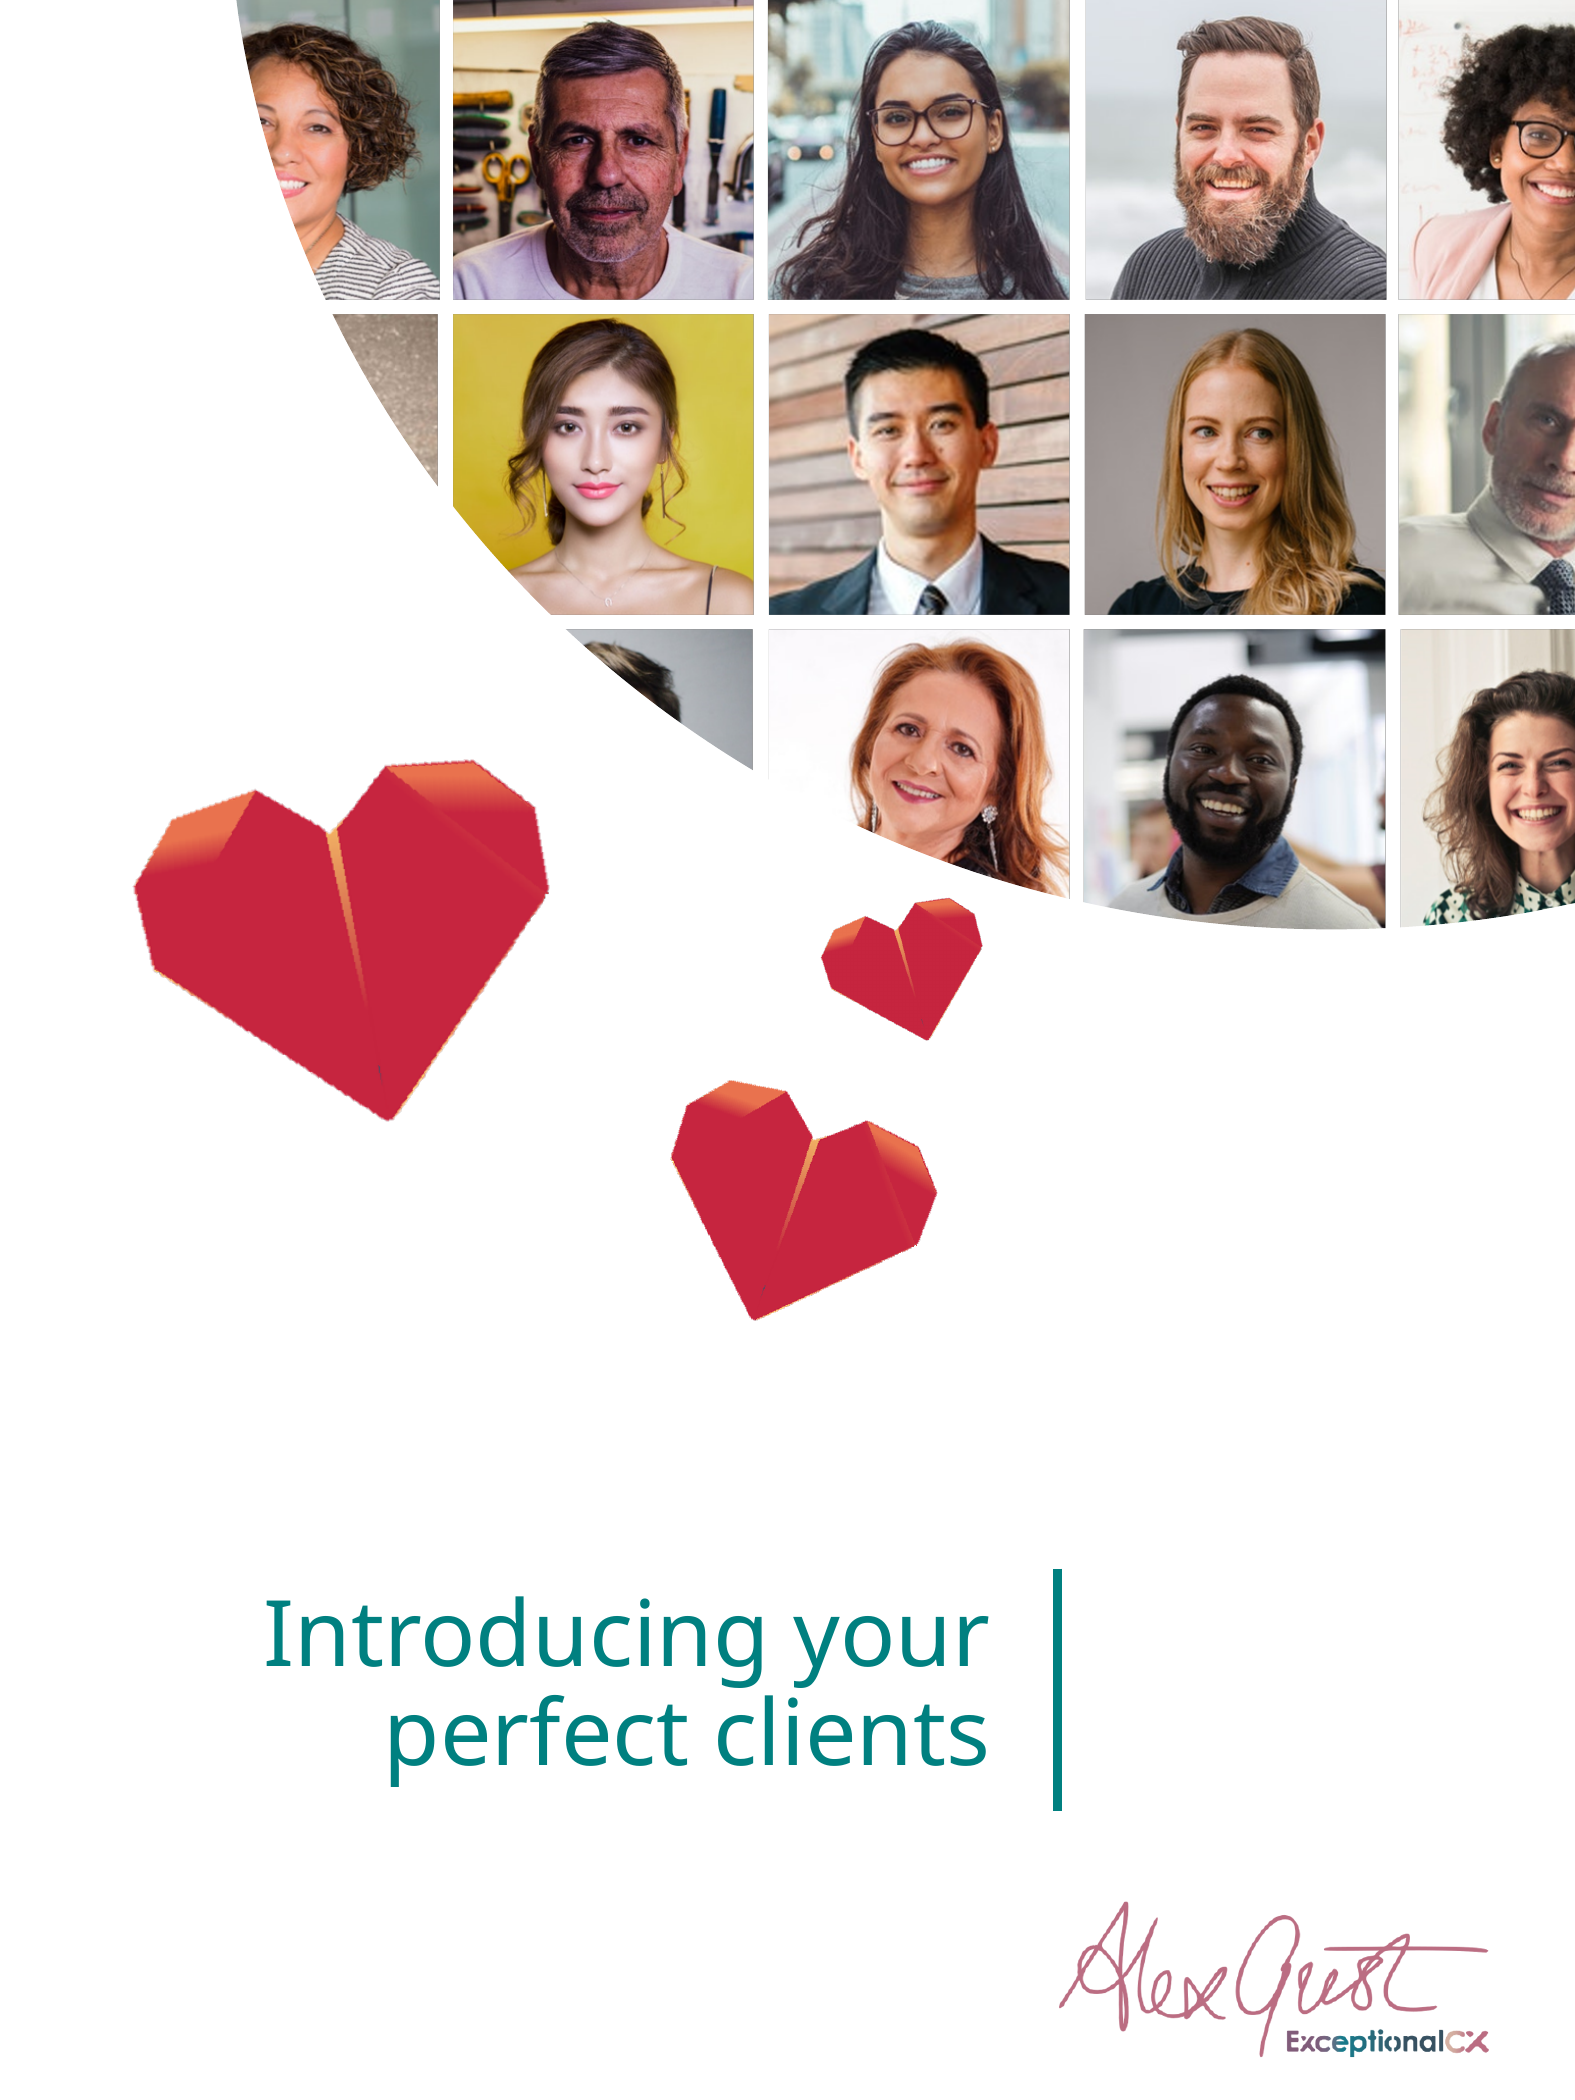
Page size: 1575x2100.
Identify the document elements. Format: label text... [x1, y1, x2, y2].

picture [85, 0, 1575, 1398]
text_box Introducing your perfect clients [109, 1476, 1006, 1897]
picture [1030, 1857, 1516, 2100]
